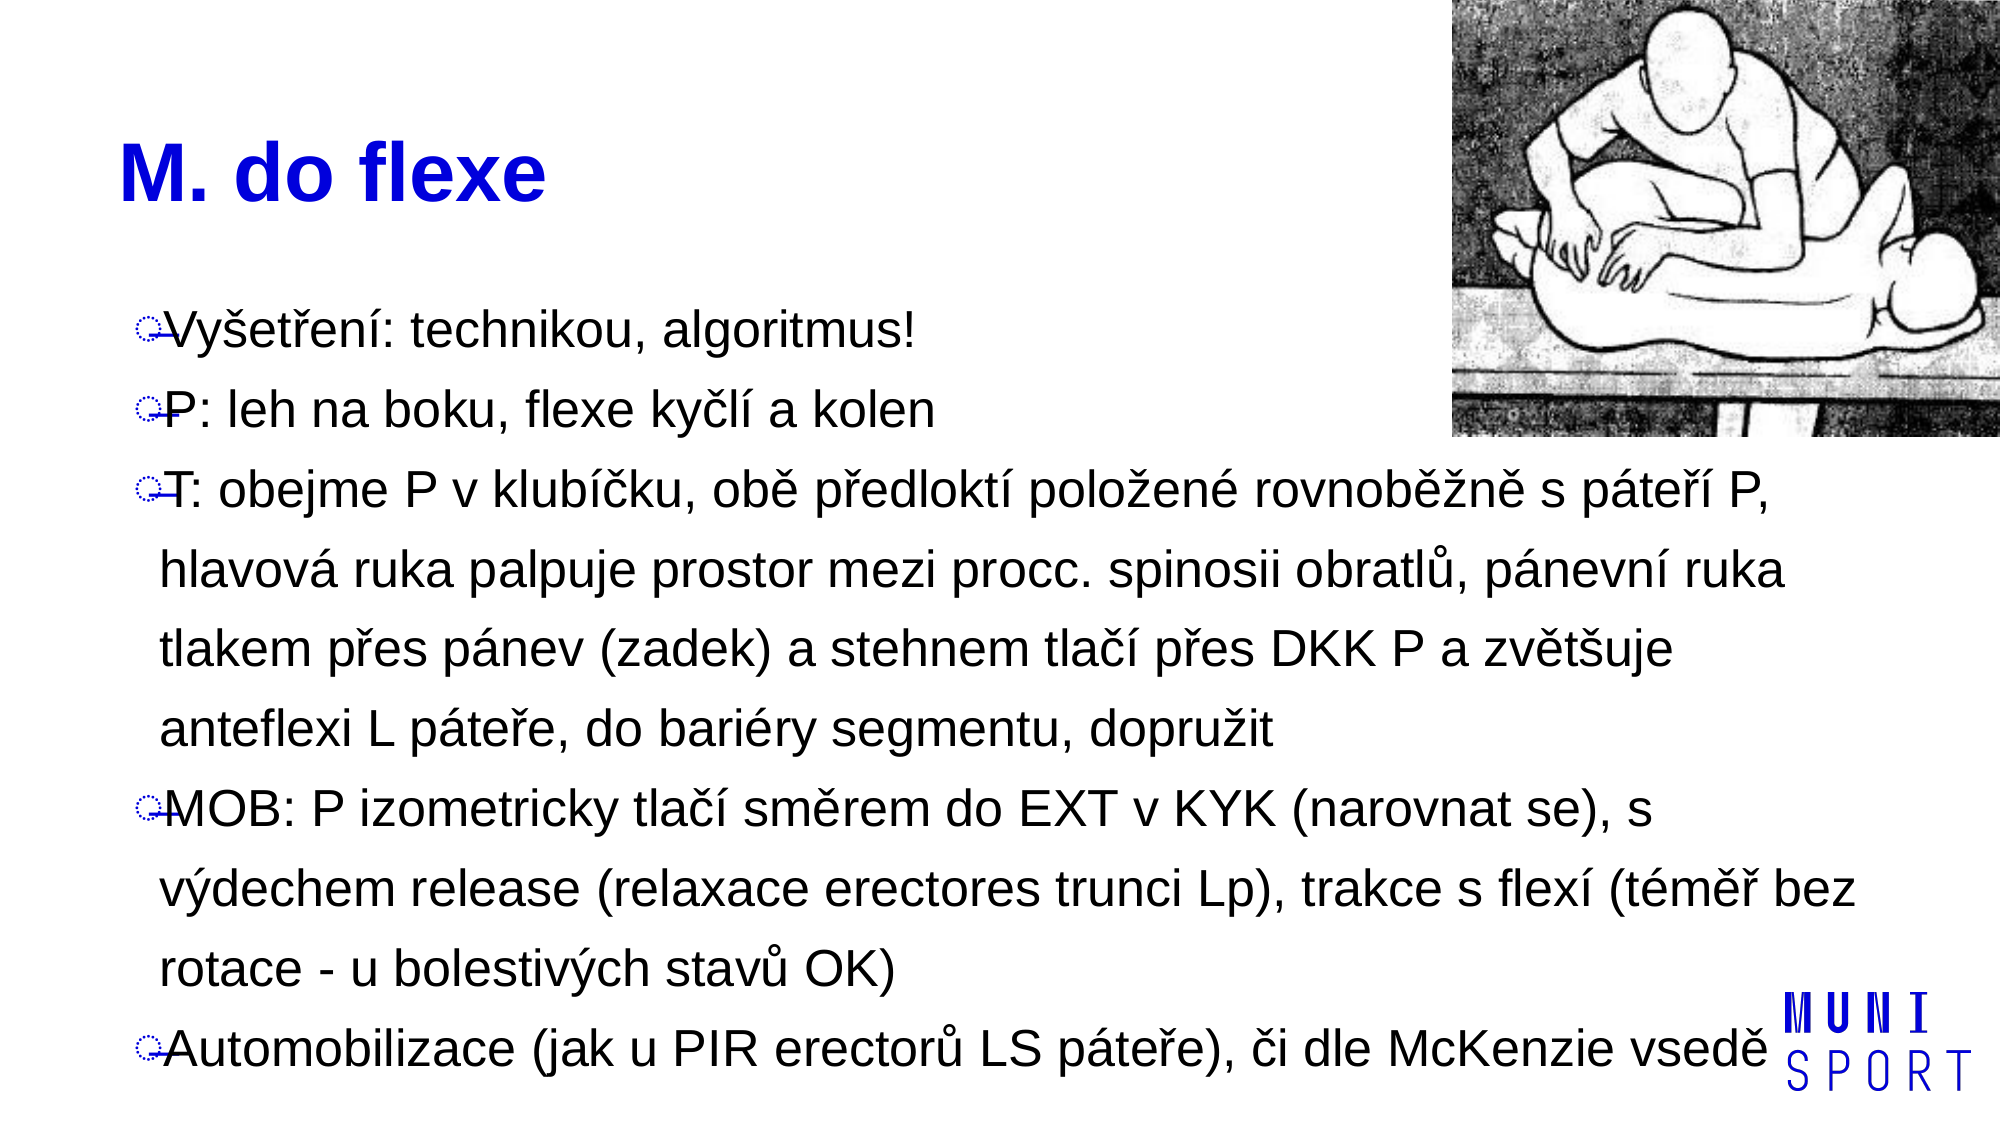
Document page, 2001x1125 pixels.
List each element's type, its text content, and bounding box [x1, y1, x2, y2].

picture [1452, 0, 2000, 438]
title M. do flexe [118, 118, 1447, 193]
picture [1785, 992, 1971, 1091]
list Vyšetření: technikou, algoritmus! P: leh na boku, flexe kyčlí a kolen T: obejme P v klubíčku, obě předloktí položené rovnoběžně s páteří P, hlavová ruka palpuje prostor mezi procc. spinosii obratlů, pánevní ruka tlakem přes pánev (zadek) a stehnem tlačí přes DKK P a zvětšuje anteflexi L páteře, do bariéry segmentu, dopružit MOB: P izometricky tlačí směrem do EXT v KYK (narovnat se), s výdechem release (relaxace erectores trunci Lp), trakce s flexí (téměř bez rotace - u bolestivých stavů OK) Automobilizace (jak u PIR erectorů LS páteře), či dle McKenzie vsedě [118, 277, 1883, 957]
